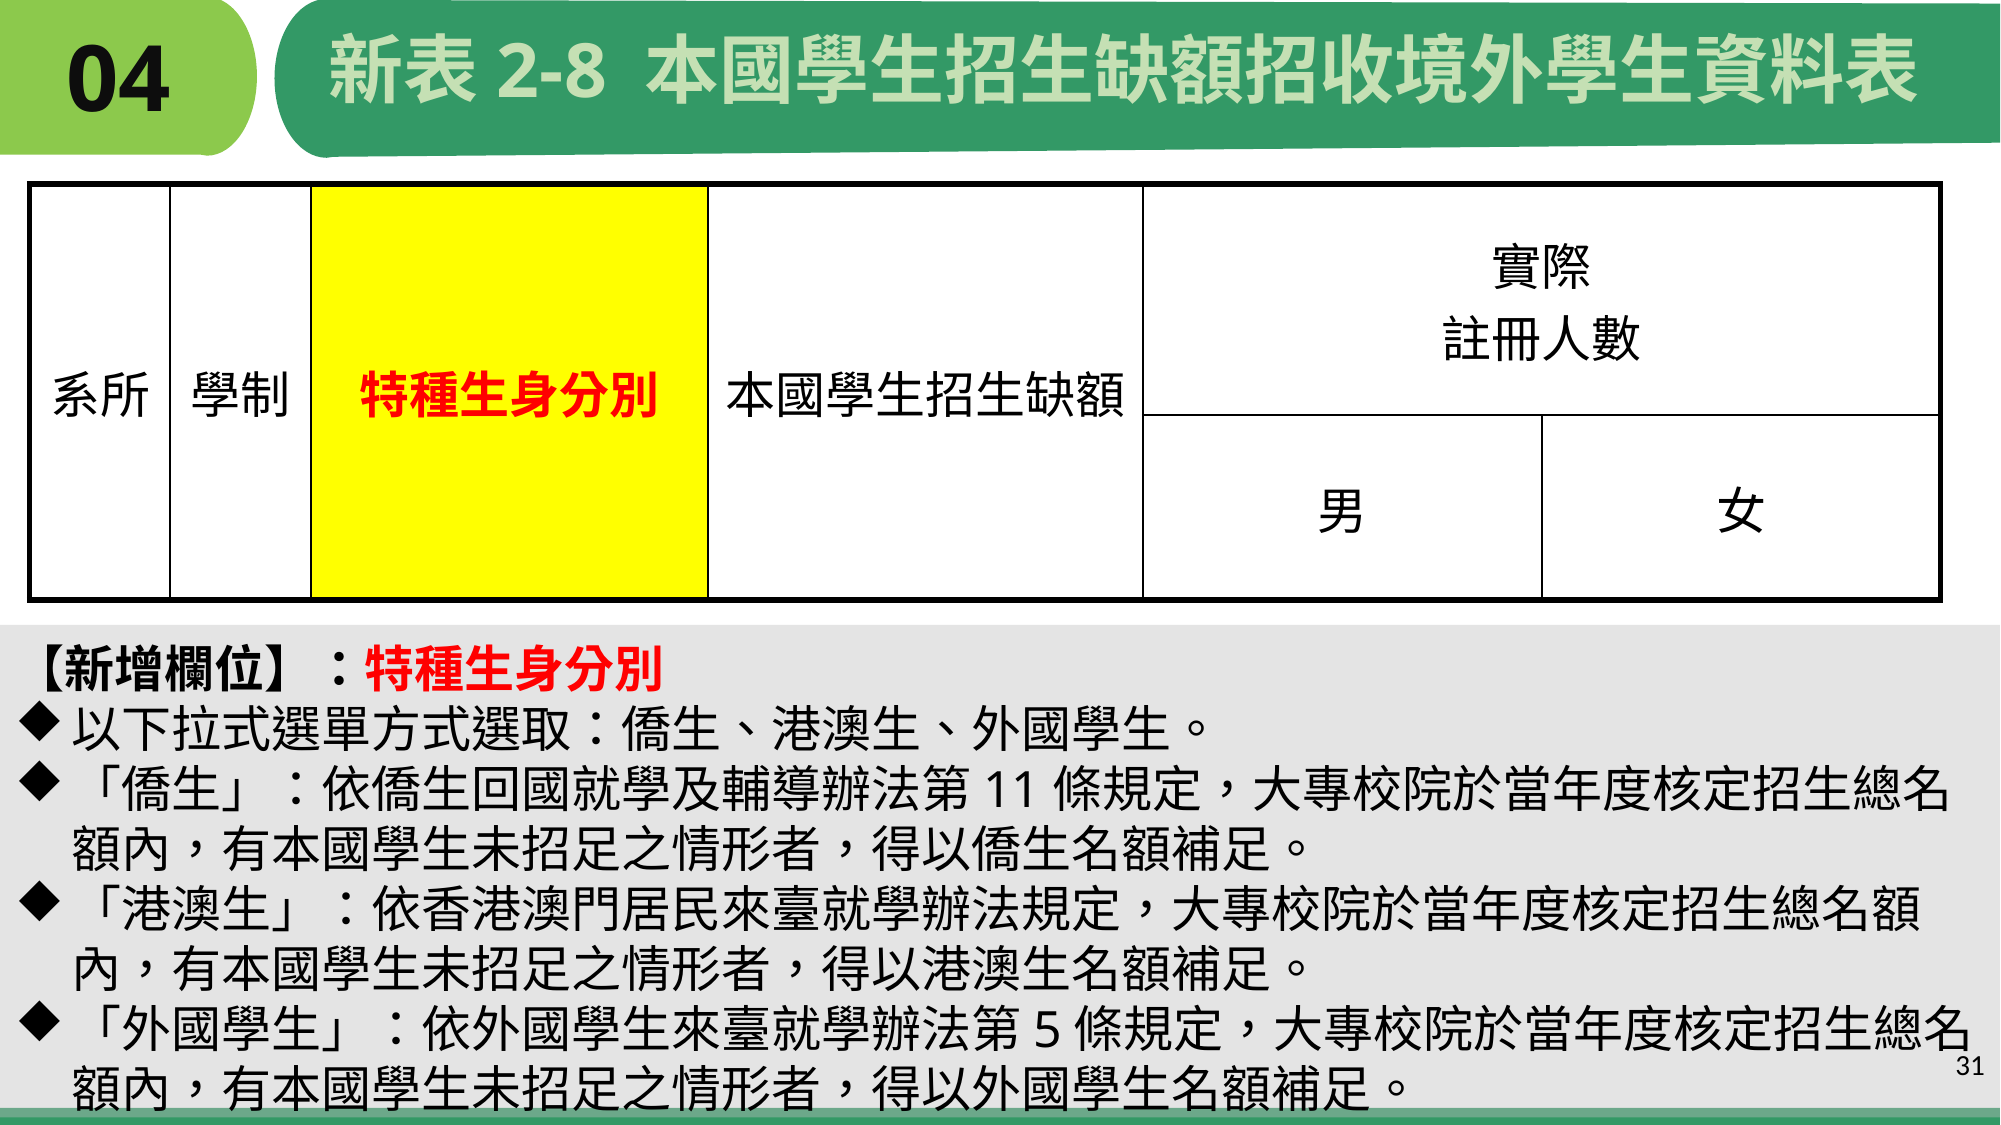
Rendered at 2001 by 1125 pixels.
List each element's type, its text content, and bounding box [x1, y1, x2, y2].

table_cell 女 [1543, 416, 1938, 597]
table_header 特種生身分別 [312, 187, 707, 597]
text_box 【新增欄位】：特種生身分別 以下拉式選單方式選取：僑生、港澳生、外國學生。 「僑生」：依僑生回國就學及輔導辦法第11條規定，大專校院於當年度核定招生總名額內，有本國學生未招足之情形者，得以僑生名額補足。 「港澳生」：依香港澳門居民來臺就學辦法規定，大專校院於當年度核定招生總名額內，有本國學生未招足之情形者，得以港澳生名額補足。 「外國學生」：依外國學生來臺就學辦法第5條規定，大專校院於當年度核定招生總名額內，有本國學生未招足之情形者，得以外國學生名額補足。 [0, 599, 1998, 1125]
table_header 系所 [32, 187, 169, 597]
title 04 [51, 24, 257, 181]
table_header 學制 [171, 187, 310, 597]
table_header 本國學生招生缺額 [709, 187, 1142, 597]
table_header 實際 註冊人數 [1144, 187, 1938, 414]
text_box 新表2-8 本國學生招生缺額招收境外學生資料表 [314, 24, 1975, 148]
table_cell 男 [1144, 416, 1541, 597]
